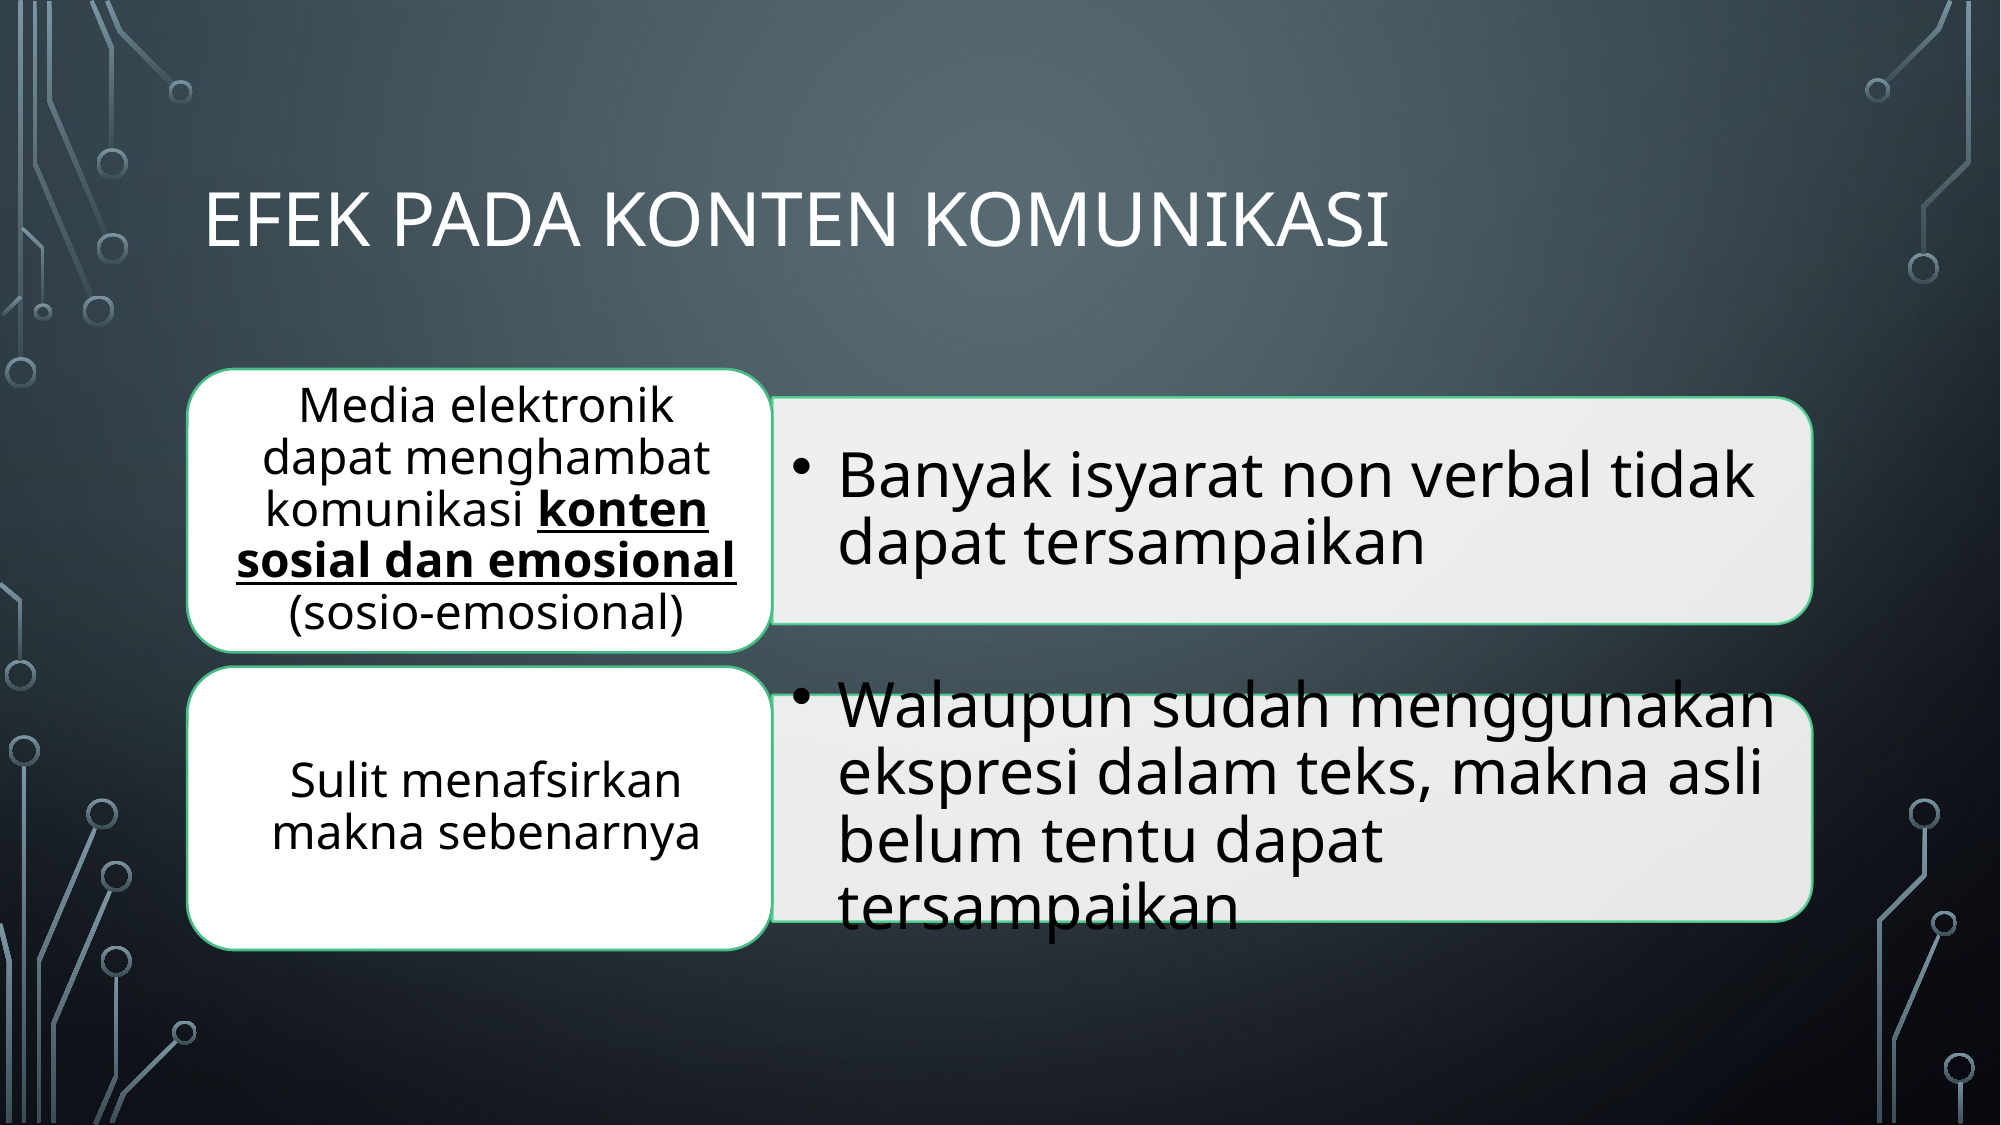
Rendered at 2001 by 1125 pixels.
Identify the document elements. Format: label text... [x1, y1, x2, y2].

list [186, 368, 1813, 951]
title Efek pada Konten Komunikasi [187, 101, 1813, 344]
